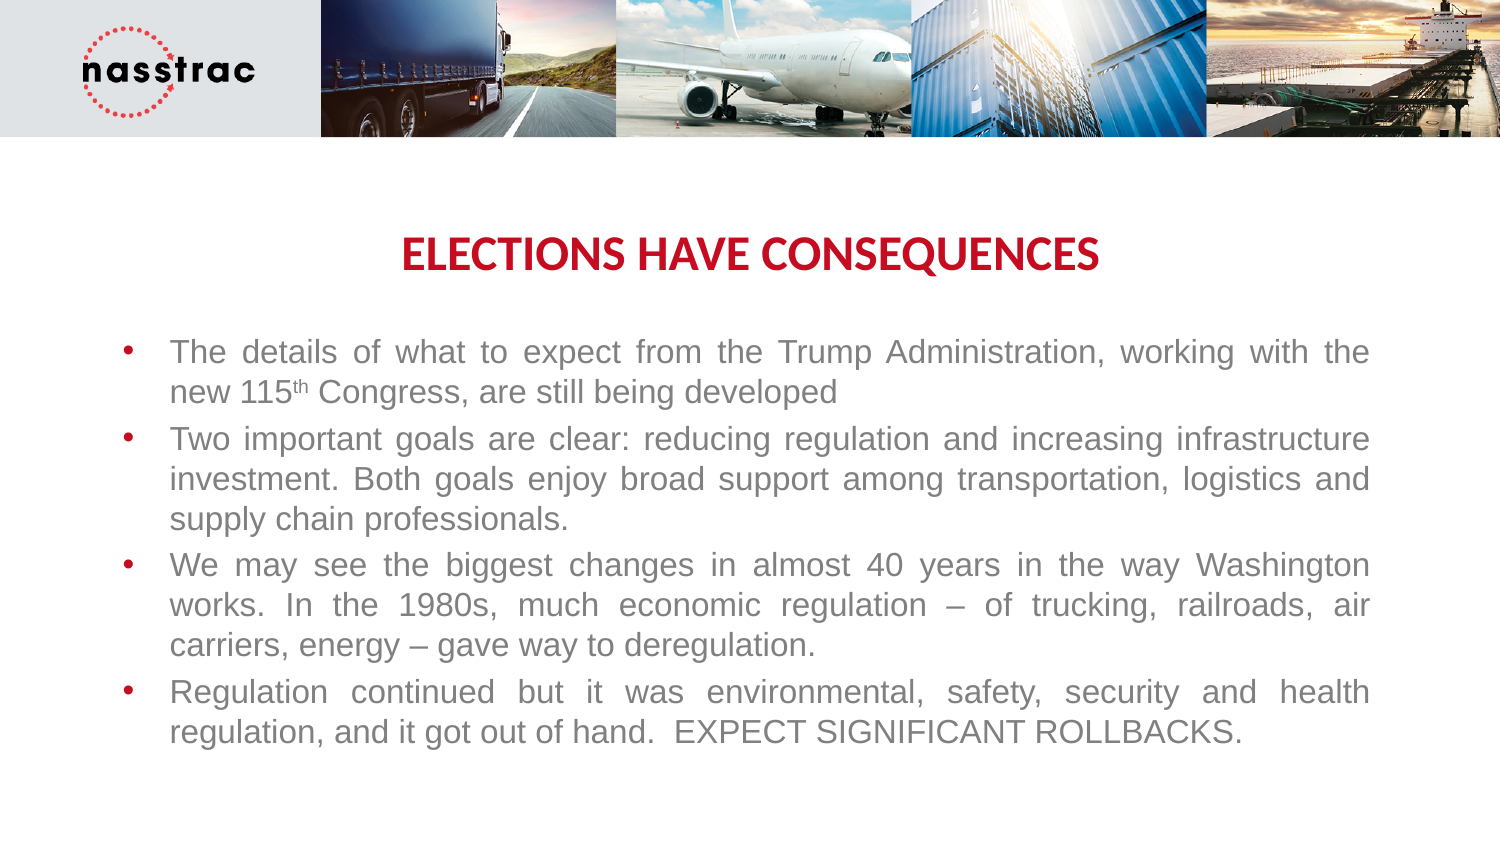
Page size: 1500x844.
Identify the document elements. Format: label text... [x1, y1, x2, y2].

subtitle The details of what to expect from the Trump Administration, working with the new 115th Congress, are still being developed Two important goals are clear: reducing regulation and increasing infrastructure investment. Both goals enjoy broad support among transportation, logistics and supply chain professionals. We may see the biggest changes in almost 40 years in the way Washington works. In the 1980s, much economic regulation – of trucking, railroads, air carriers, energy – gave way to deregulation. Regulation continued but it was environmental, safety, security and health regulation, and it got out of hand. EXPECT SIGNIFICANT ROLLBACKS. [107, 323, 1388, 780]
title ELECTIONS HAVE CONSEQUENCES [113, 159, 1389, 341]
picture [0, 0, 1500, 844]
